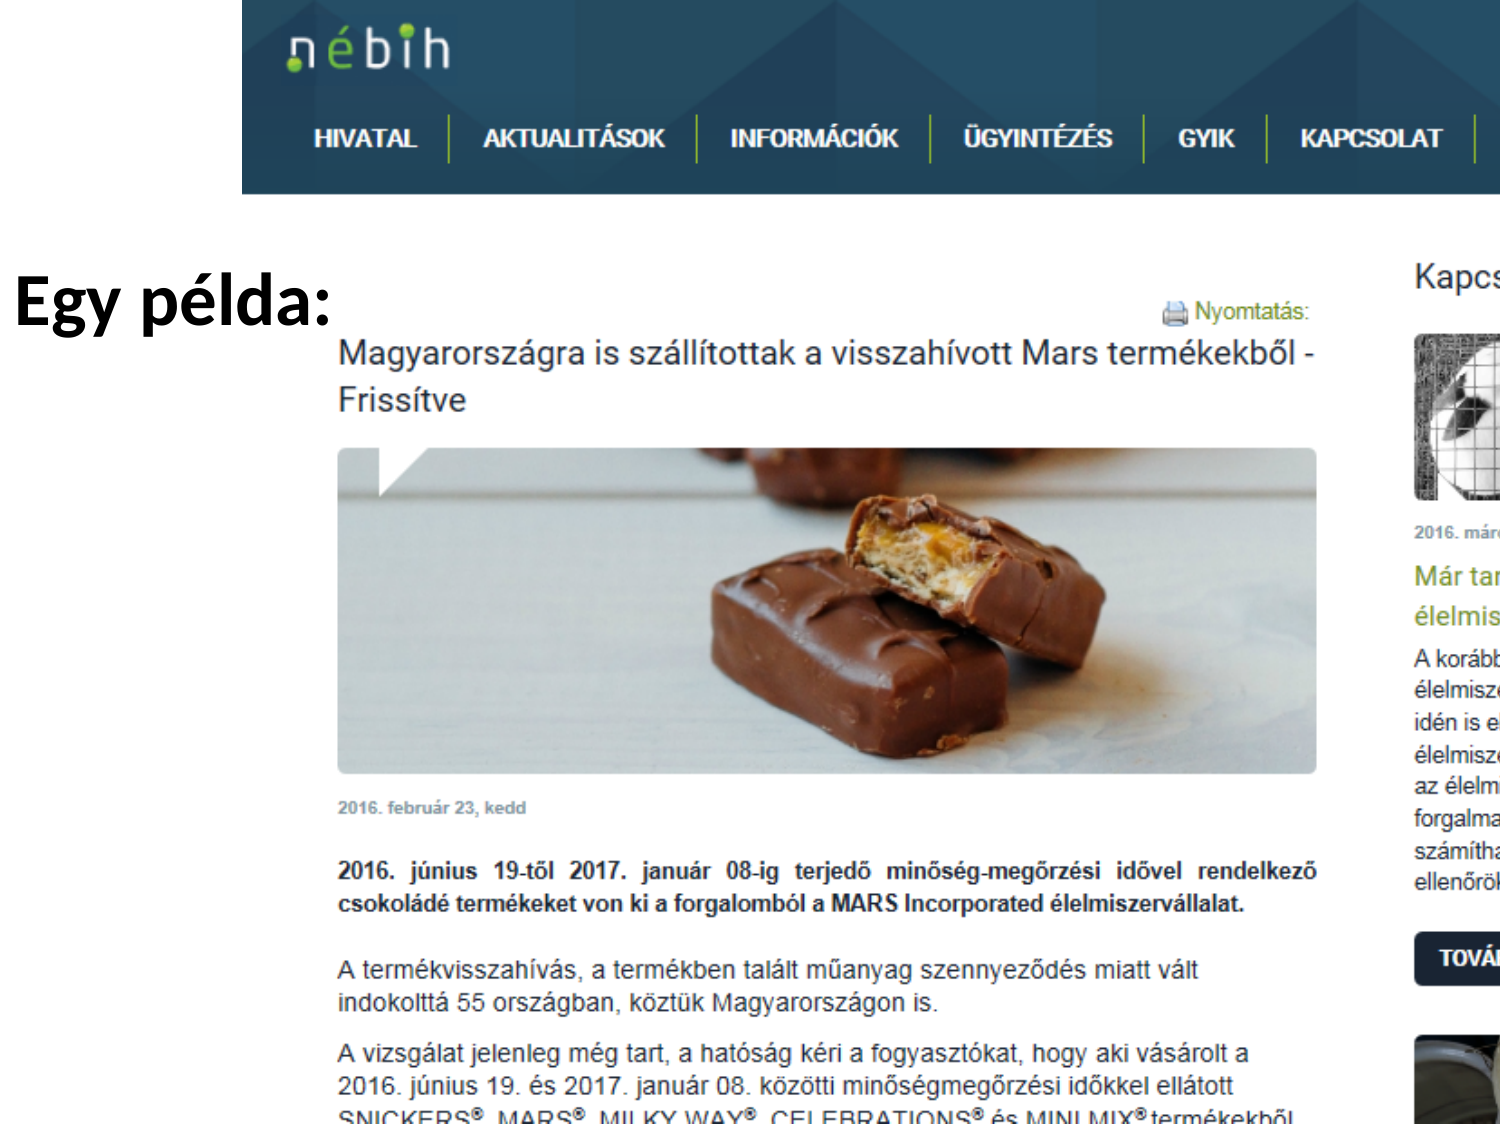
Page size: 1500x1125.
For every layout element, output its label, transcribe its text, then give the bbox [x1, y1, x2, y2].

picture [241, 0, 1500, 1124]
text_box Egy példa: [0, 243, 236, 349]
